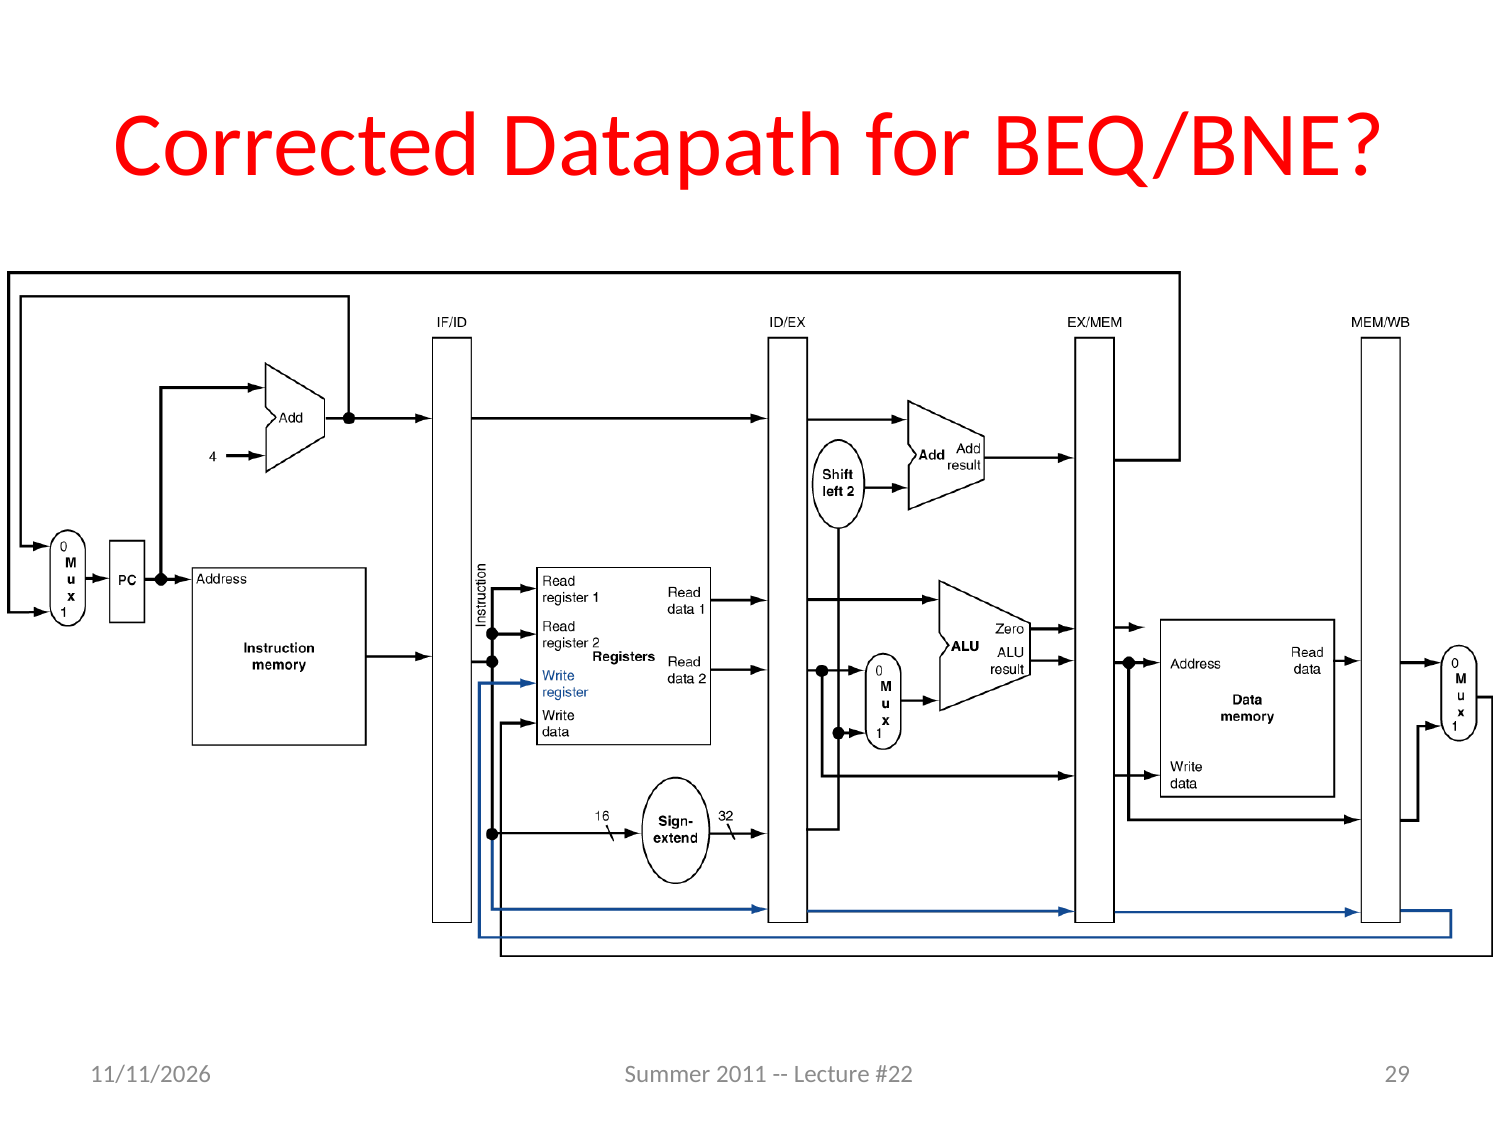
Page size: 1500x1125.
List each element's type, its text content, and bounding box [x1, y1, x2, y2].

title Corrected Datapath for BEQ/BNE? [75, 45, 1425, 233]
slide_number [75, 1042, 425, 1103]
picture [7, 271, 1494, 957]
footer Summer 2011 -- Lecture #22 [594, 1042, 945, 1103]
slide_number 29 [1074, 1042, 1425, 1103]
